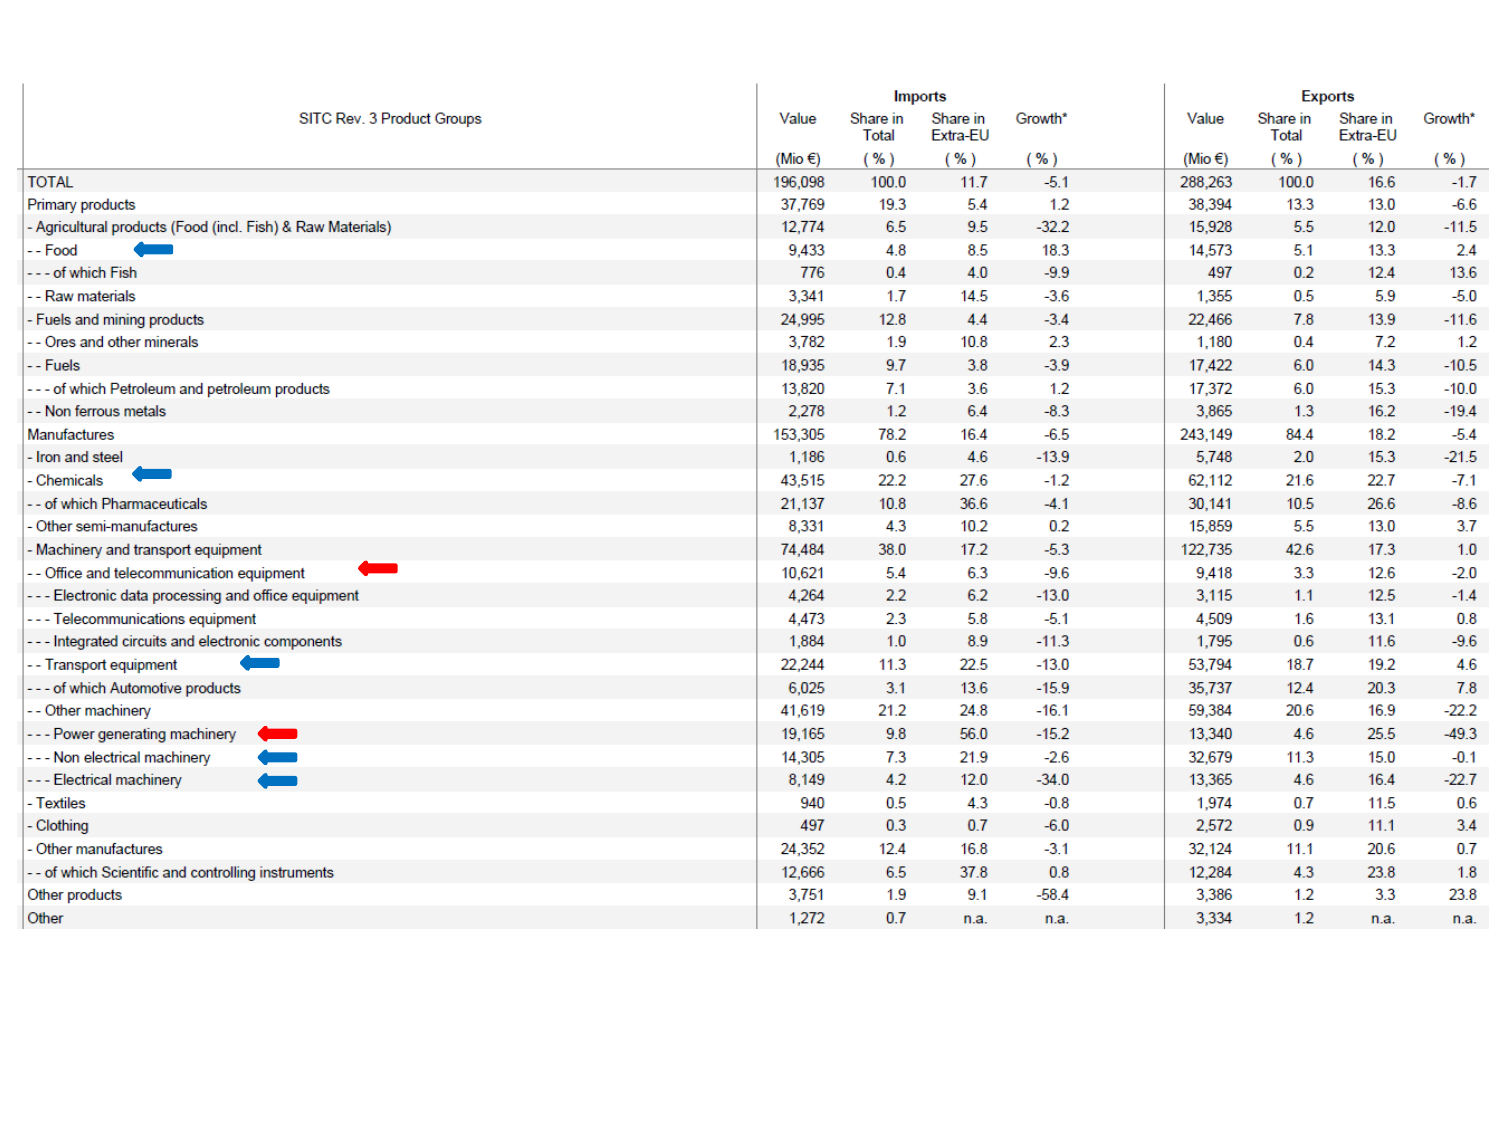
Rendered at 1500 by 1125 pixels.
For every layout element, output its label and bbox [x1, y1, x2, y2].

picture [17, 77, 1489, 929]
